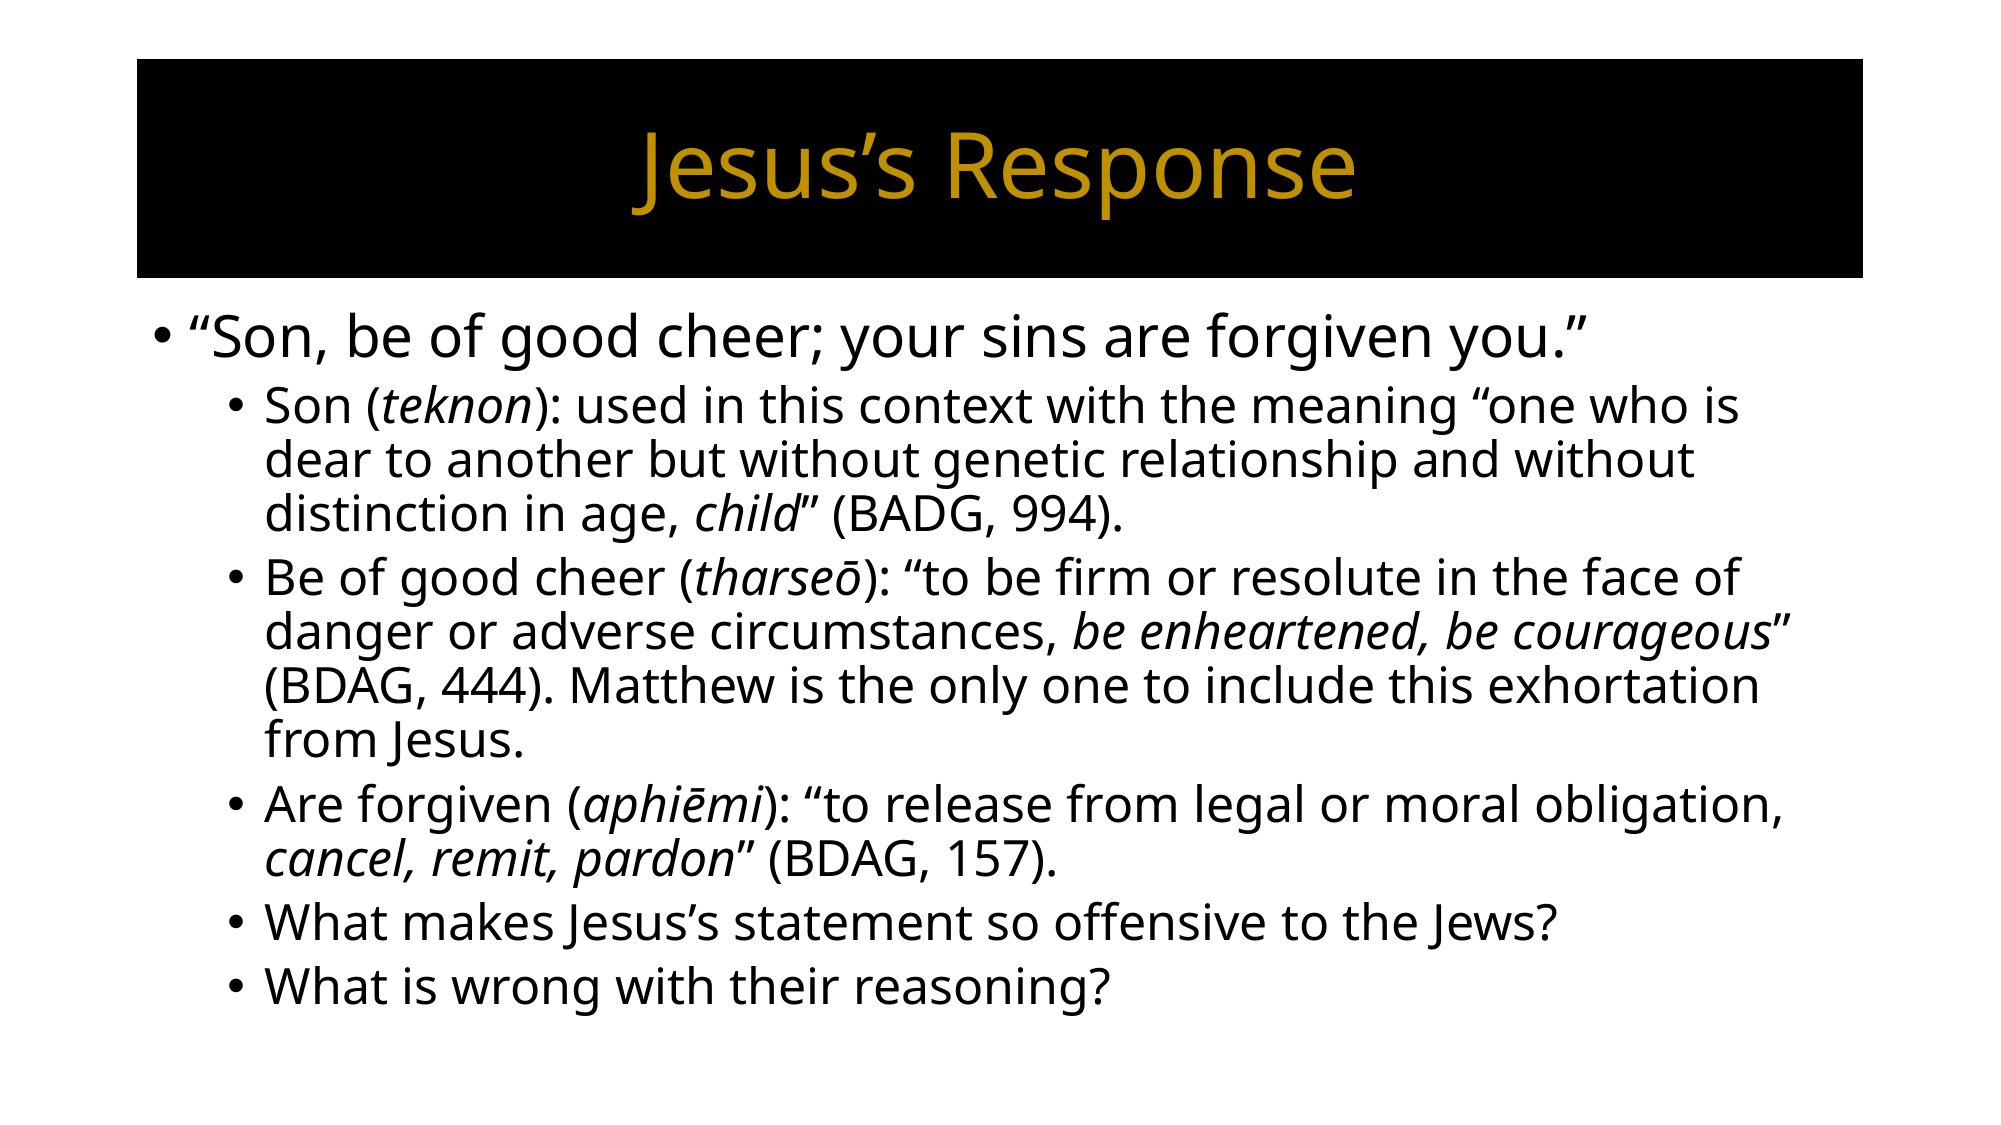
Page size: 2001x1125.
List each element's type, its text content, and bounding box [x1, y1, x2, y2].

title Jesus’s Response [137, 59, 1863, 278]
list “Son, be of good cheer; your sins are forgiven you.” Son (teknon): used in this context with the meaning “one who is dear to another but without genetic relationship and without distinction in age, child” (BADG, 994). Be of good cheer (tharseō): “to be firm or resolute in the face of danger or adverse circumstances, be enheartened, be courageous” (BDAG, 444). Matthew is the only one to include this exhortation from Jesus. Are forgiven (aphiēmi): “to release from legal or moral obligation, cancel, remit, pardon” (BDAG, 157). What makes Jesus’s statement so offensive to the Jews? What is wrong with their reasoning? [137, 299, 1863, 1014]
